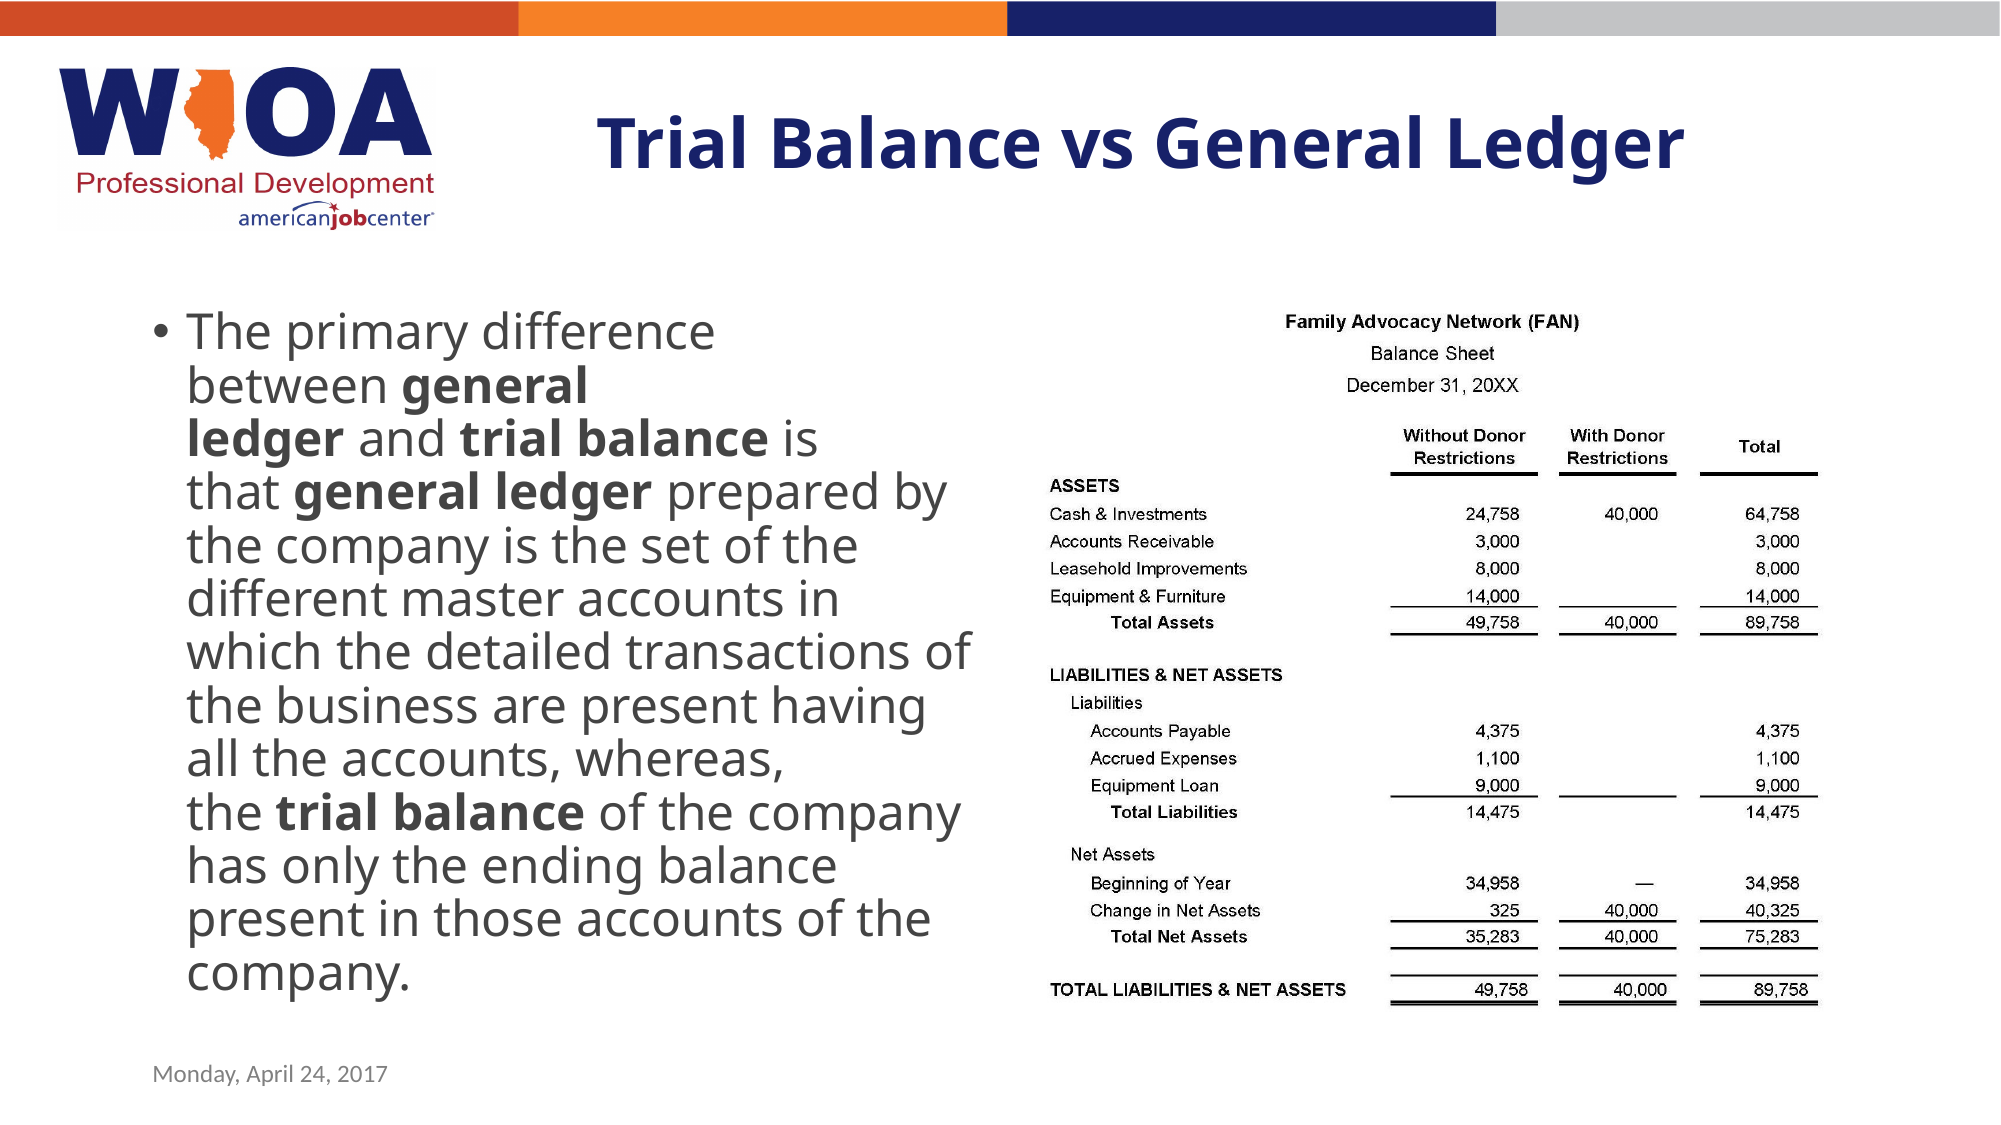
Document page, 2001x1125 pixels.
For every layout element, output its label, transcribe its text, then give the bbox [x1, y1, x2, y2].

title Trial Balance vs General Ledger [526, 100, 1777, 193]
picture [0, 0, 2000, 1125]
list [1042, 299, 1833, 1014]
list The primary difference between general ledger and trial balance is that general ledger prepared by the company is the set of the different master accounts in which the detailed transactions of the business are present having all the accounts, whereas, the trial balance of the company has only the ending balance present in those accounts of the company. [137, 299, 988, 1014]
